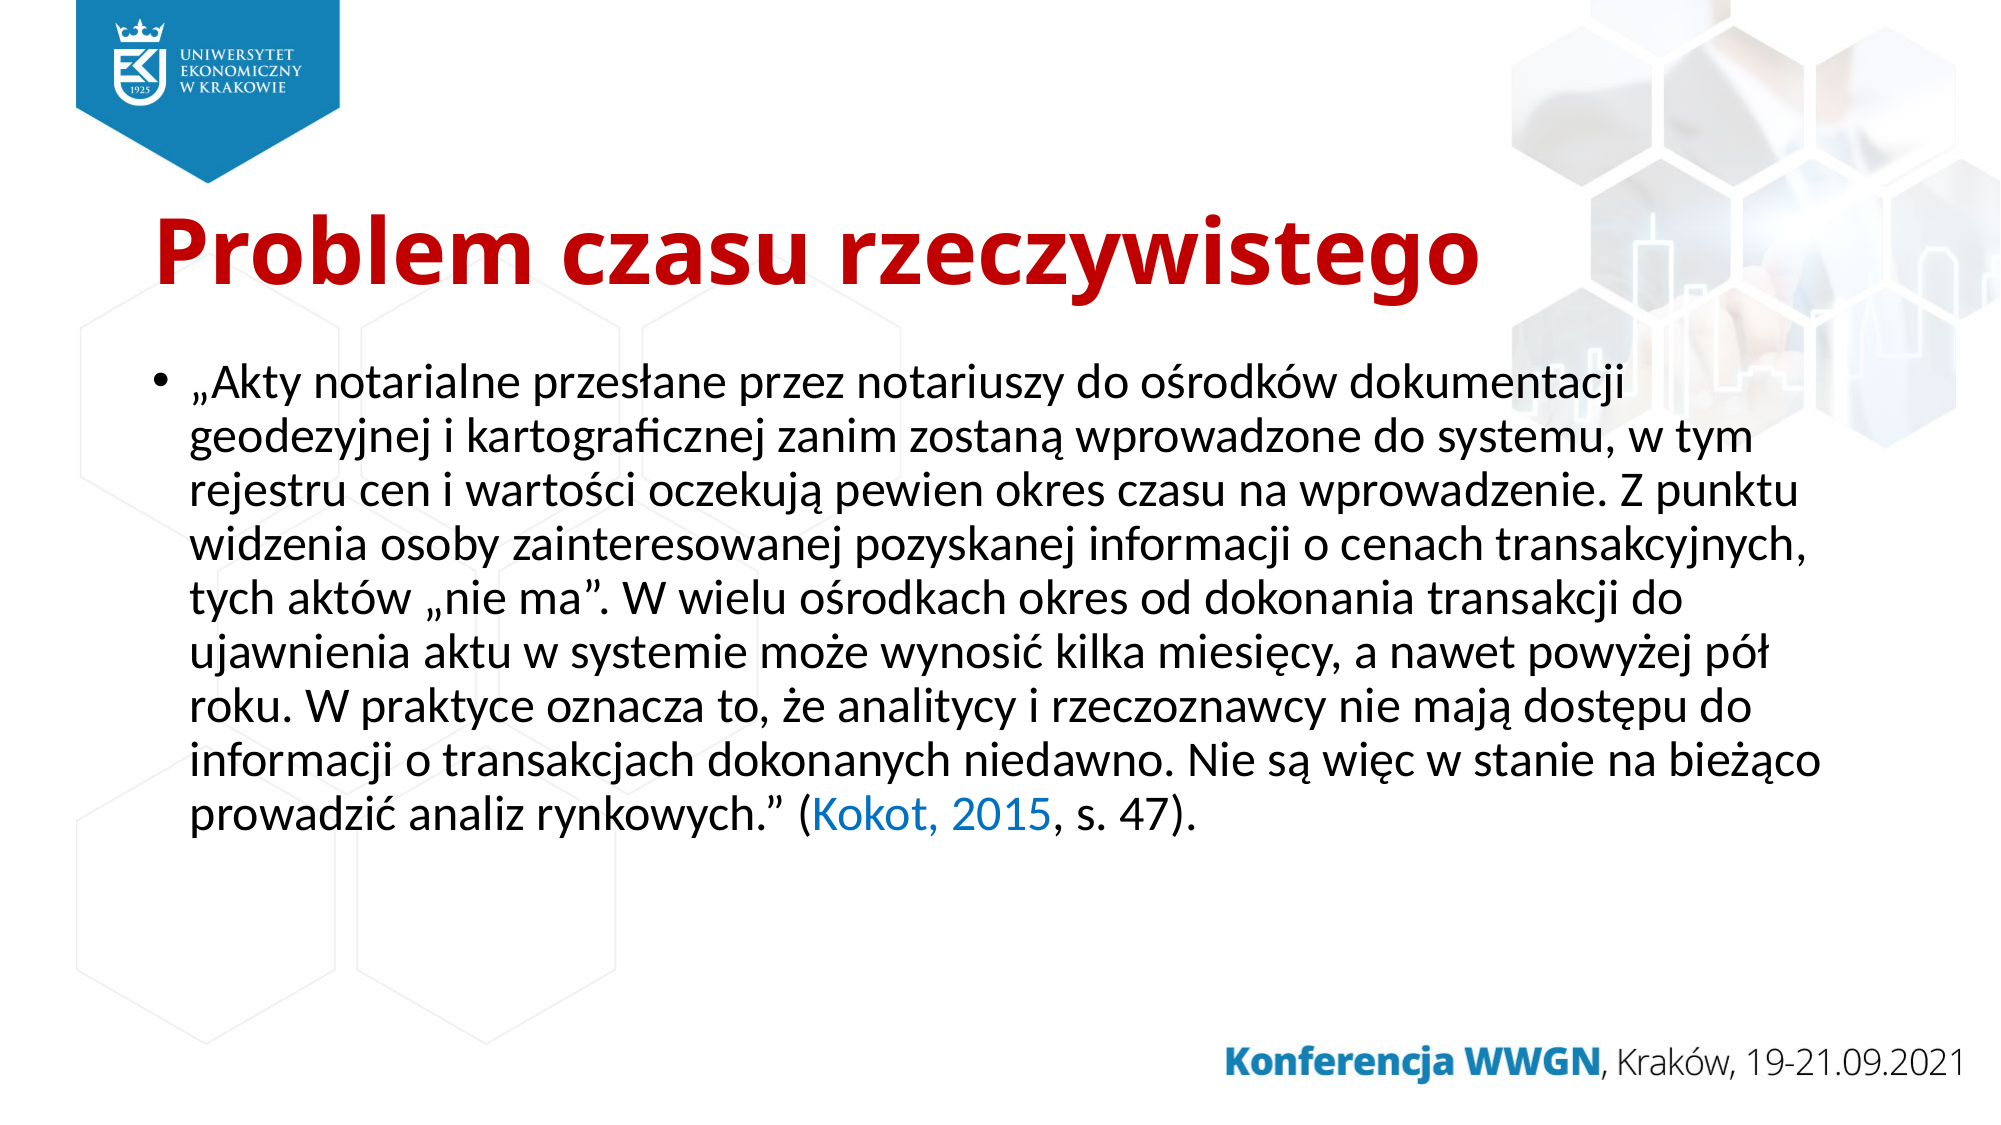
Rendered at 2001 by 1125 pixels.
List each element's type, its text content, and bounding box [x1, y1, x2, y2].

list „Akty notarialne przesłane przez notariuszy do ośrodków dokumentacji geodezyjnej i kartograficznej zanim zostaną wprowadzone do systemu, w tym rejestru cen i wartości oczekują pewien okres czasu na wprowadzenie. Z punktu widzenia osoby zainteresowanej pozyskanej informacji o cenach transakcyjnych, tych aktów „nie ma”. W wielu ośrodkach okres od dokonania transakcji do ujawnienia aktu w systemie może wynosić kilka miesięcy, a nawet powyżej pół roku. W praktyce oznacza to, że analitycy i rzeczoznawcy nie mają dostępu do informacji o transakcjach dokonanych niedawno. Nie są więc w stanie na bieżąco prowadzić analiz rynkowych.” (Kokot, 2015, s. 47). [137, 348, 1863, 1014]
title Problem czasu rzeczywistego [137, 191, 1863, 318]
picture [0, 0, 2001, 1125]
